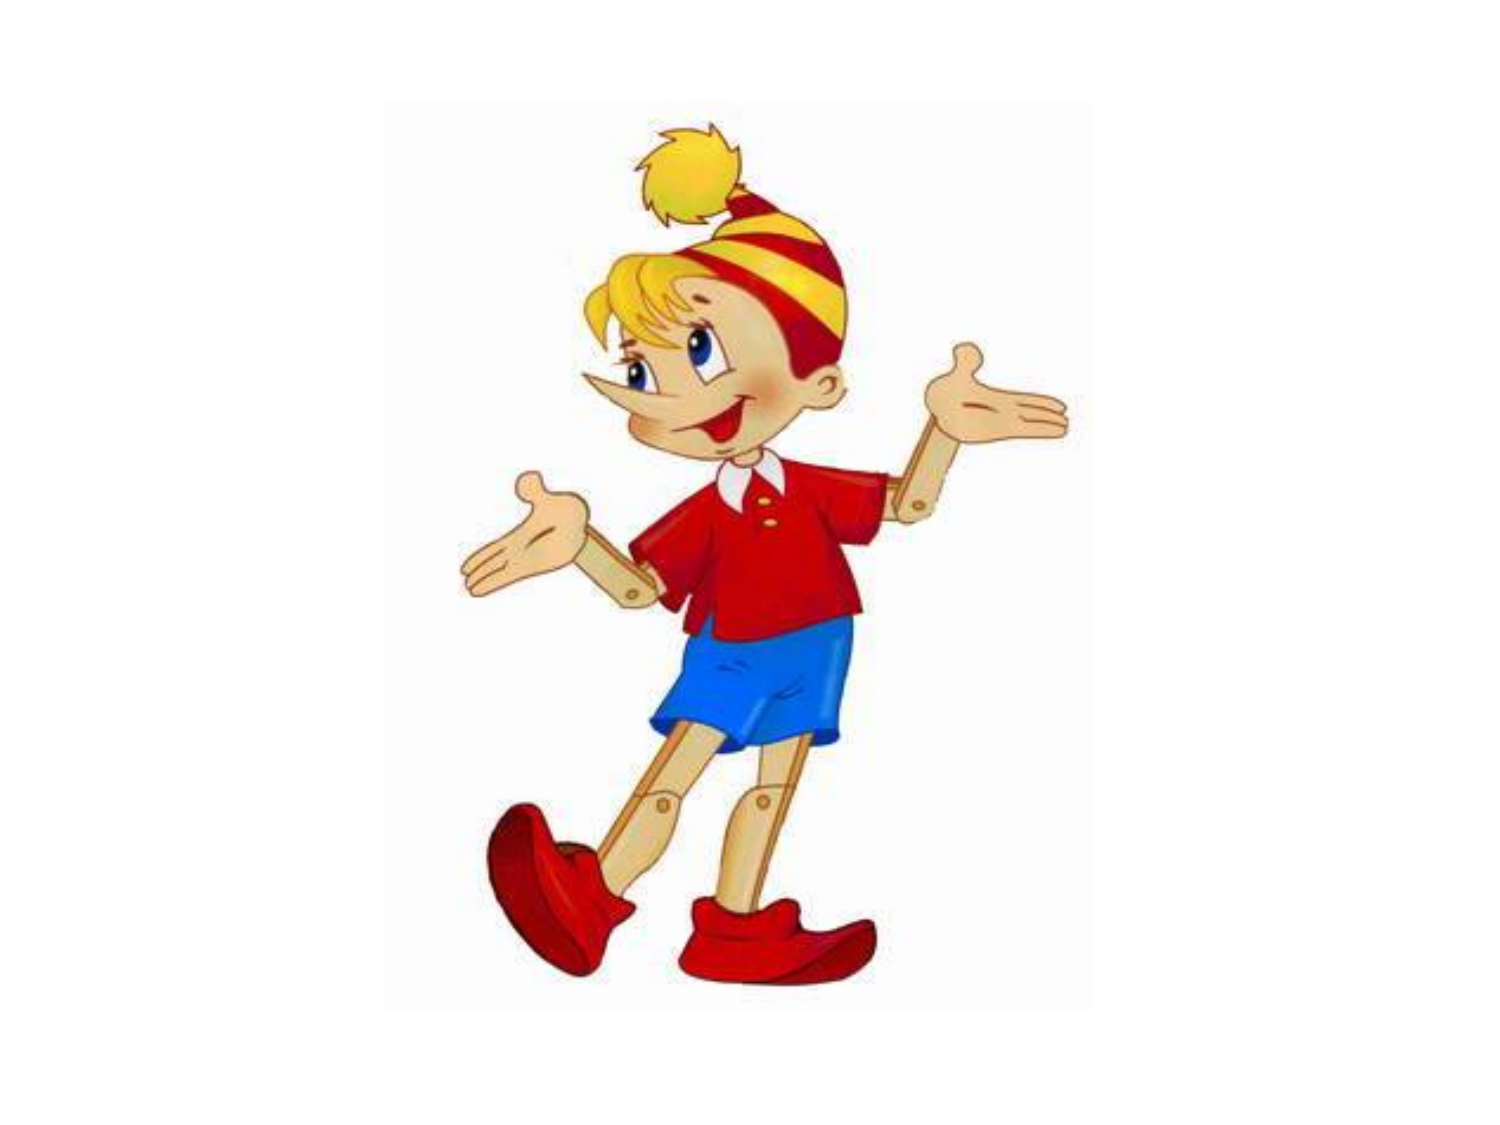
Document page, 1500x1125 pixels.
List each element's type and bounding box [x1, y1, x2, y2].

picture [383, 101, 1093, 1012]
